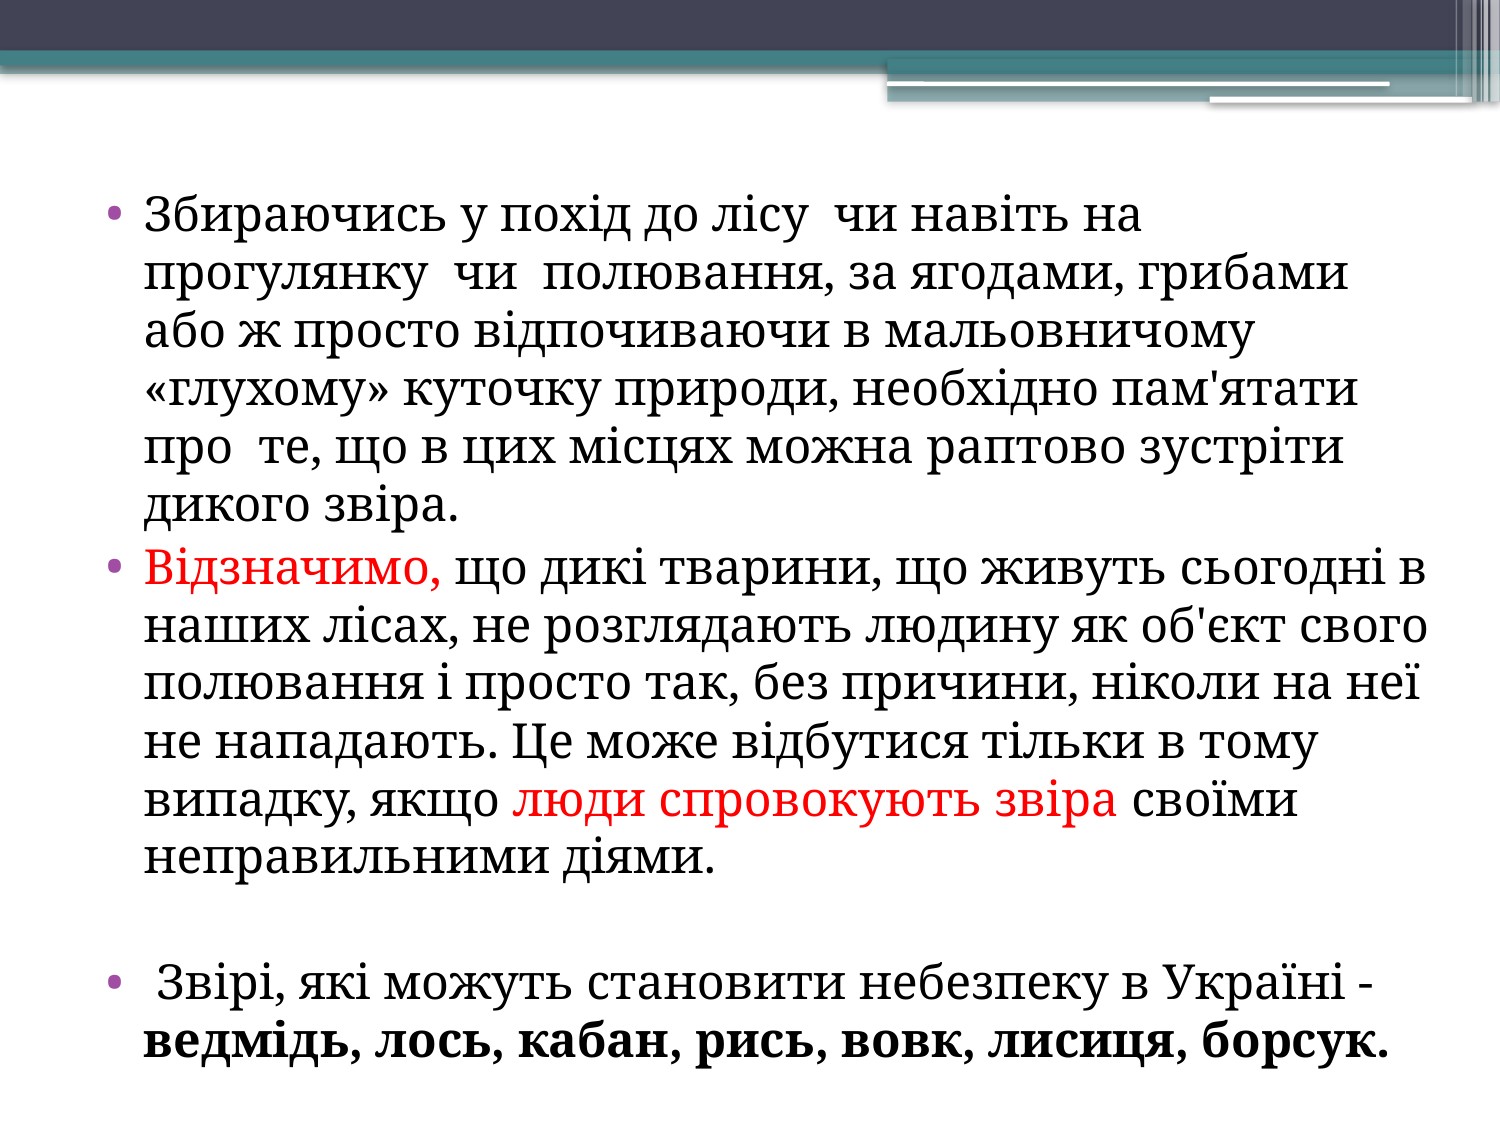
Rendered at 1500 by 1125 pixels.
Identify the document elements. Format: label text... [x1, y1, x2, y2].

list Збираючись у похід до лісу чи навіть на прогулянку чи полювання, за ягодами, грибами або ж просто відпочиваючи в мальовничому «глухому» куточку природи, необхідно пам'ятати про те, що в цих місцях можна раптово зустріти дикого звіра. Відзначимо, що дикі тварини, що живуть сьогодні в наших лісах, не розглядають людину як об'єкт свого полювання і просто так, без причини, ніколи на неї не нападають. Це може відбутися тільки в тому випадку, якщо люди спровокують звіра своїми неправильними діями. Звірі, які можуть становити небезпеку в Україні - ведмідь, лось, кабан, рись, вовк, лисиця, борсук. [75, 175, 1454, 1079]
